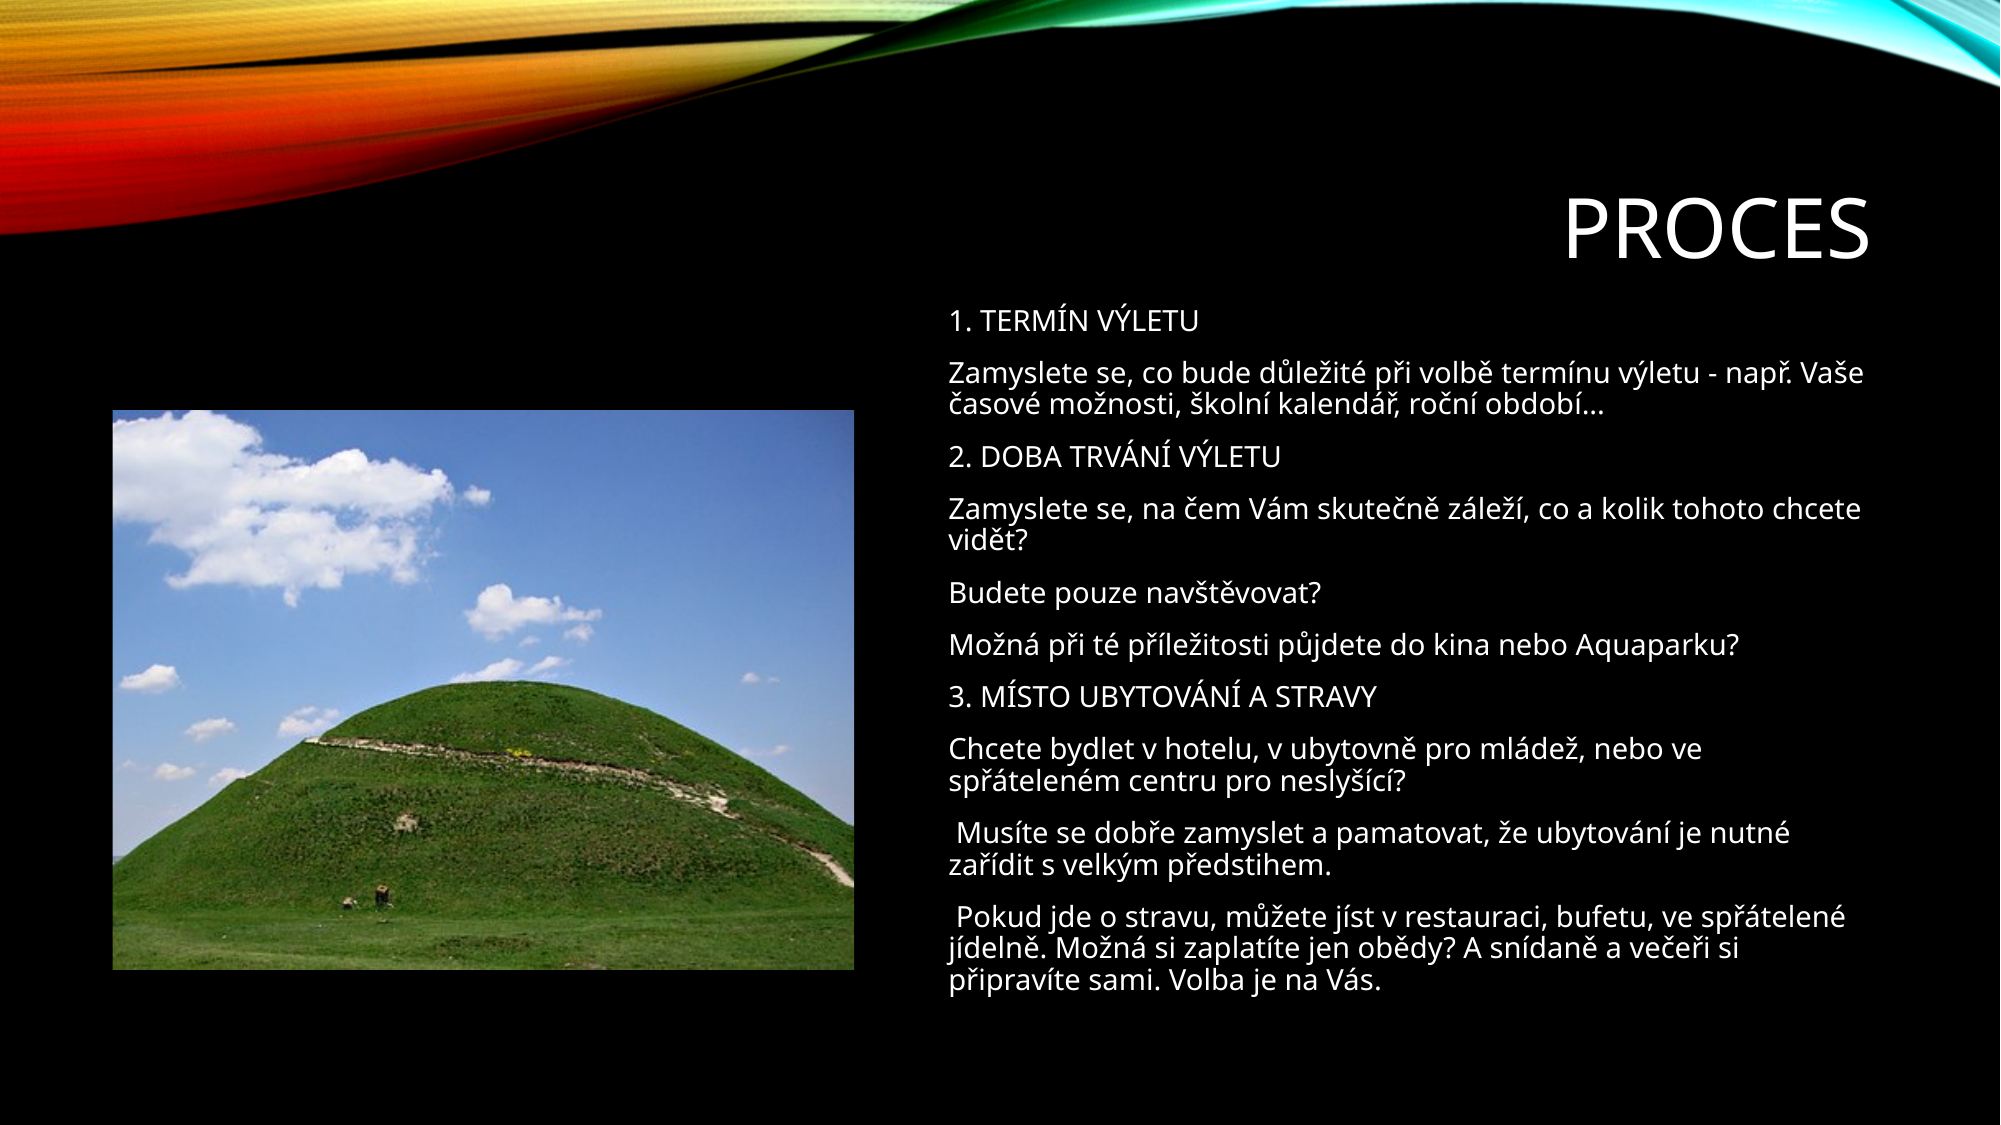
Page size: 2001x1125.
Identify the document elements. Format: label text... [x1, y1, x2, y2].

picture [0, 0, 2000, 237]
picture [112, 410, 855, 971]
title Proces [474, 125, 1888, 338]
list 1. TERMÍN VÝLETU Zamyslete se, co bude důležité při volbě termínu výletu - např. Vaše časové možnosti, školní kalendář, roční období... 2. DOBA TRVÁNÍ VÝLETU Zamyslete se, na čem Vám skutečně záleží, co a kolik tohoto chcete vidět? Budete pouze navštěvovat? Možná při té příležitosti půjdete do kina nebo Aquaparku? 3. MÍSTO UBYTOVÁNÍ A STRAVY Chcete bydlet v hotelu, v ubytovně pro mládež, nebo ve spřáteleném centru pro neslyšící? Musíte se dobře zamyslet a pamatovat, že ubytování je nutné zařídit s velkým předstihem. Pokud jde o stravu, můžete jíst v restauraci, bufetu, ve spřátelené jídelně. Možná si zaplatíte jen obědy? A snídaně a večeři si připravíte sami. Volba je na Vás. [933, 298, 1888, 1021]
